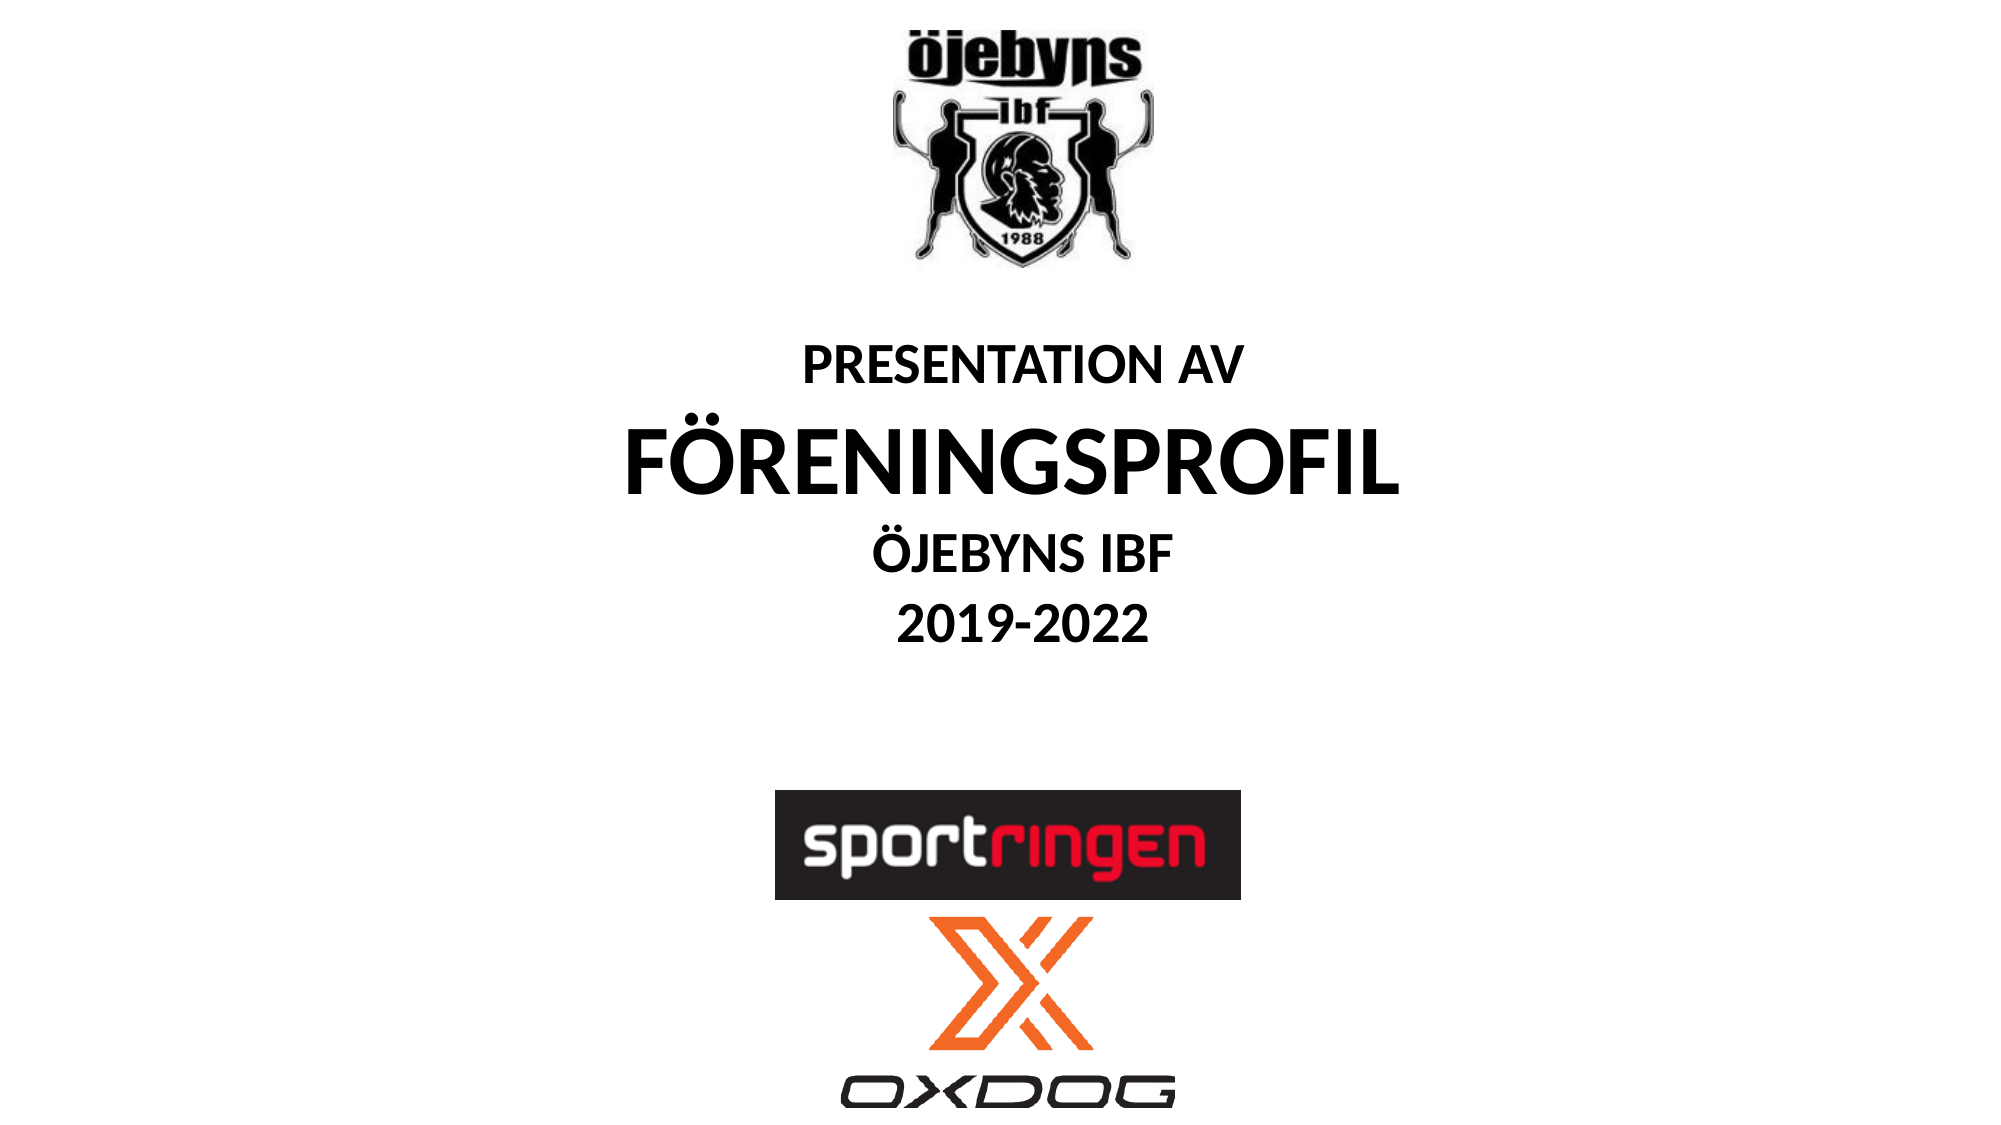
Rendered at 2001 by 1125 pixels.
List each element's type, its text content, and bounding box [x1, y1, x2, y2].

text_box PRESENTATION AV FÖRENINGSPROFIL ÖJEBYNS IBF 2019-2022 [468, 317, 1579, 662]
picture [893, 30, 1154, 268]
picture [775, 790, 1241, 900]
picture [840, 916, 1175, 1108]
